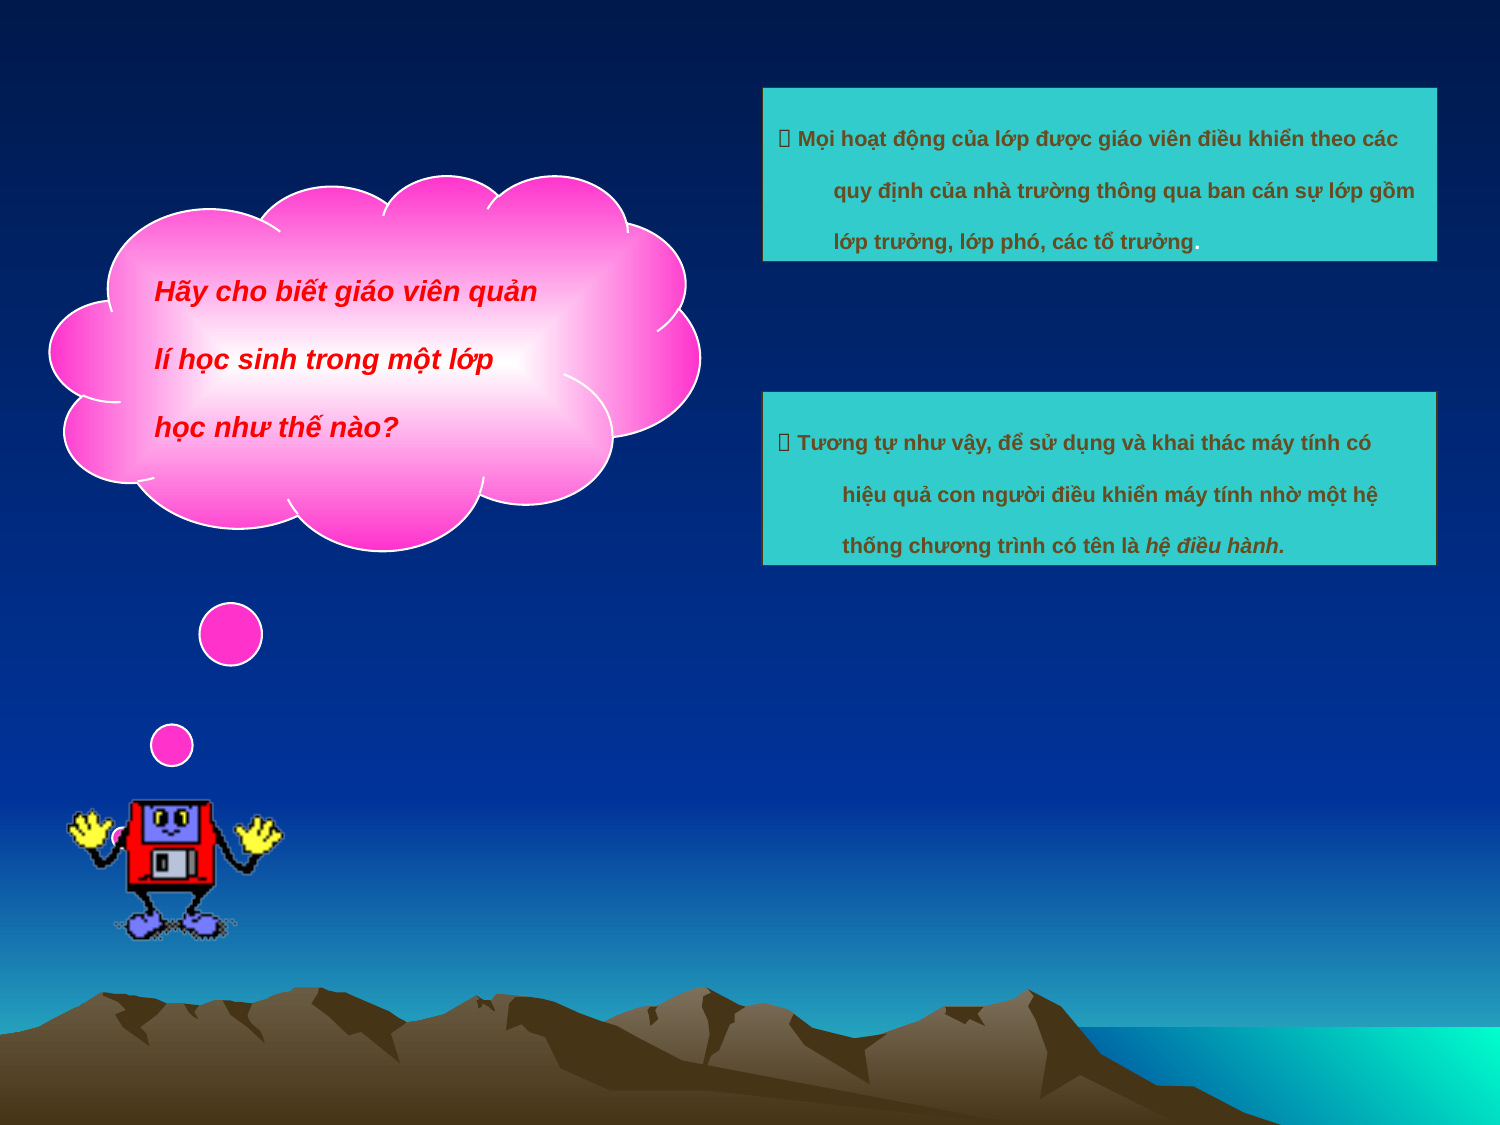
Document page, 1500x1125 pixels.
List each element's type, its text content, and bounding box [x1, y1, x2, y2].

text_box  Tương tự như vậy, để sử dụng và khai thác máy tính có hiệu quả con người điều khiển máy tính nhờ một hệ thống chương trình có tên là hệ điều hành. [762, 391, 1437, 566]
text_box Hãy cho biết giáo viên quản lí học sinh trong một lớp học như thế nào? [49, 176, 701, 552]
text_box Hãy cho biết giáo viên quản lí học sinh trong một lớp học như thế nào? [150, 724, 193, 767]
text_box  Mọi hoạt động của lớp được giáo viên điều khiển theo các quy định của nhà trường thông qua ban cán sự lớp gồm lớp trưởng, lớp phó, các tổ trưởng. [762, 87, 1438, 262]
picture [62, 774, 300, 983]
text_box Hãy cho biết giáo viên quản lí học sinh trong một lớp học như thế nào? [199, 603, 262, 666]
